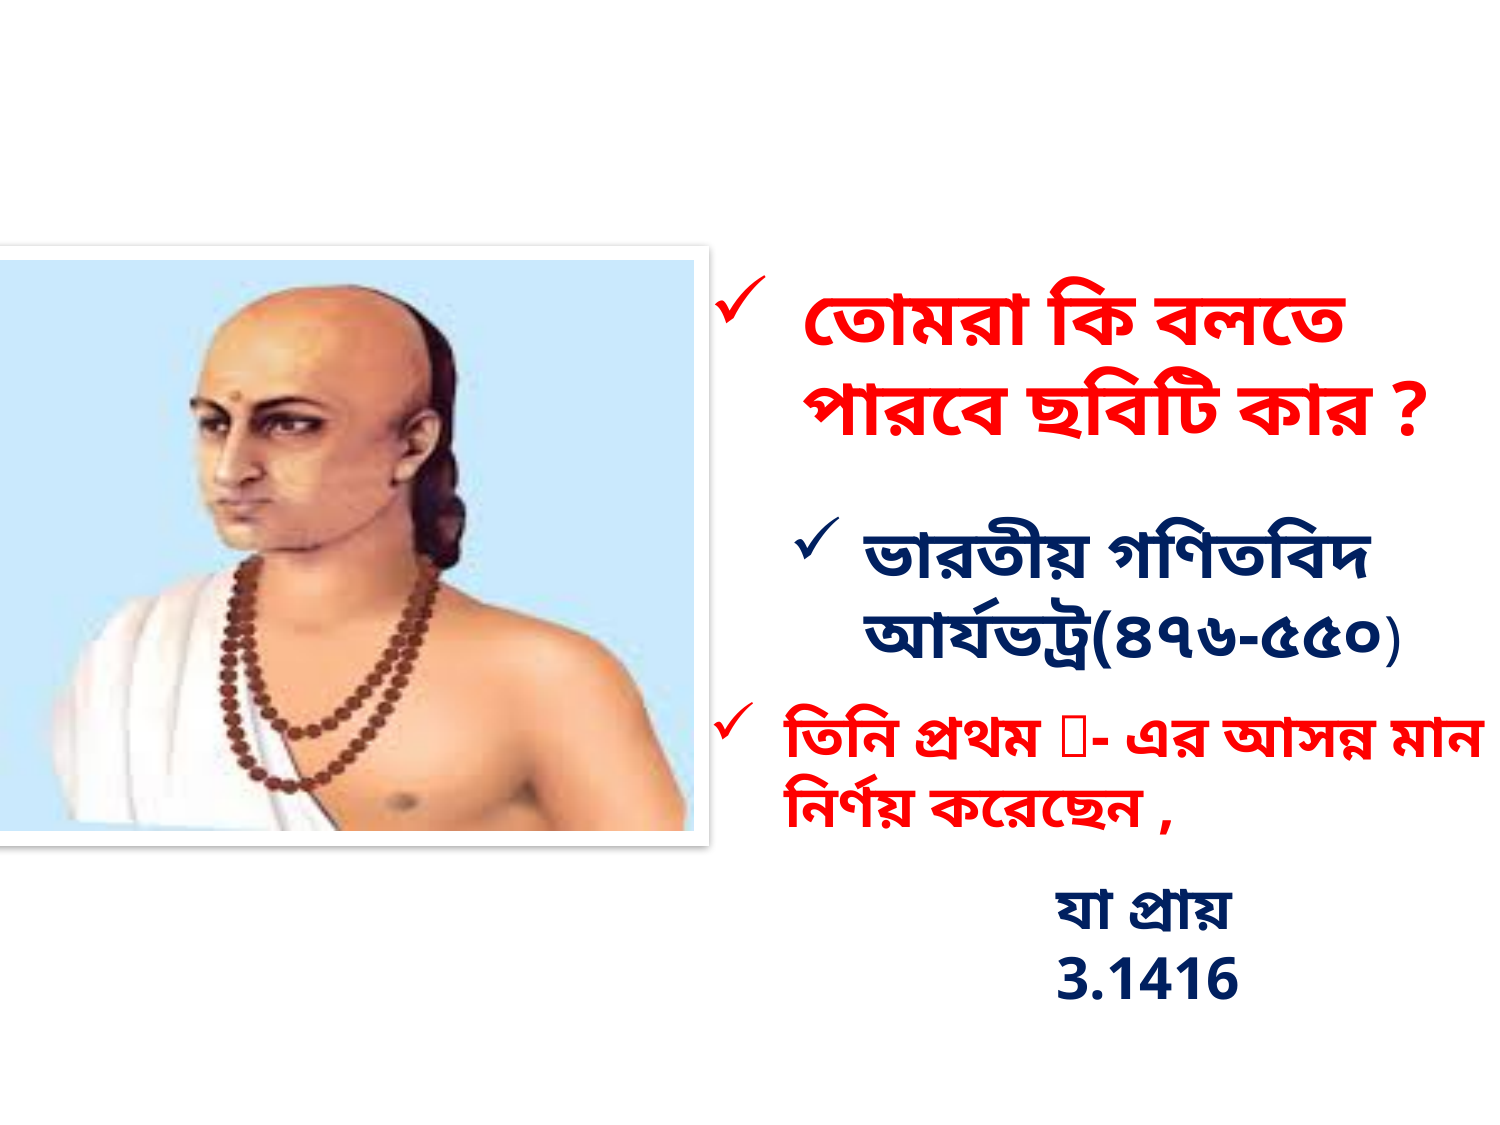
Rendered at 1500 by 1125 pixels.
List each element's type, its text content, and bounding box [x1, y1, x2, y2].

picture [0, 259, 695, 832]
text_box তোমরা কি বলতে পারবে ছবিটি কার ? [714, 263, 1500, 458]
text_box ভারতীয় গণিতবিদ আর্যভট্র(৪৭৬-৫৫০) [774, 504, 1500, 680]
text_box যা প্রায় 3.1416 [1042, 863, 1385, 1019]
text_box তিনি প্রথম - এর আসন্ন মান নির্ণয় করেছেন , [714, 691, 1500, 846]
